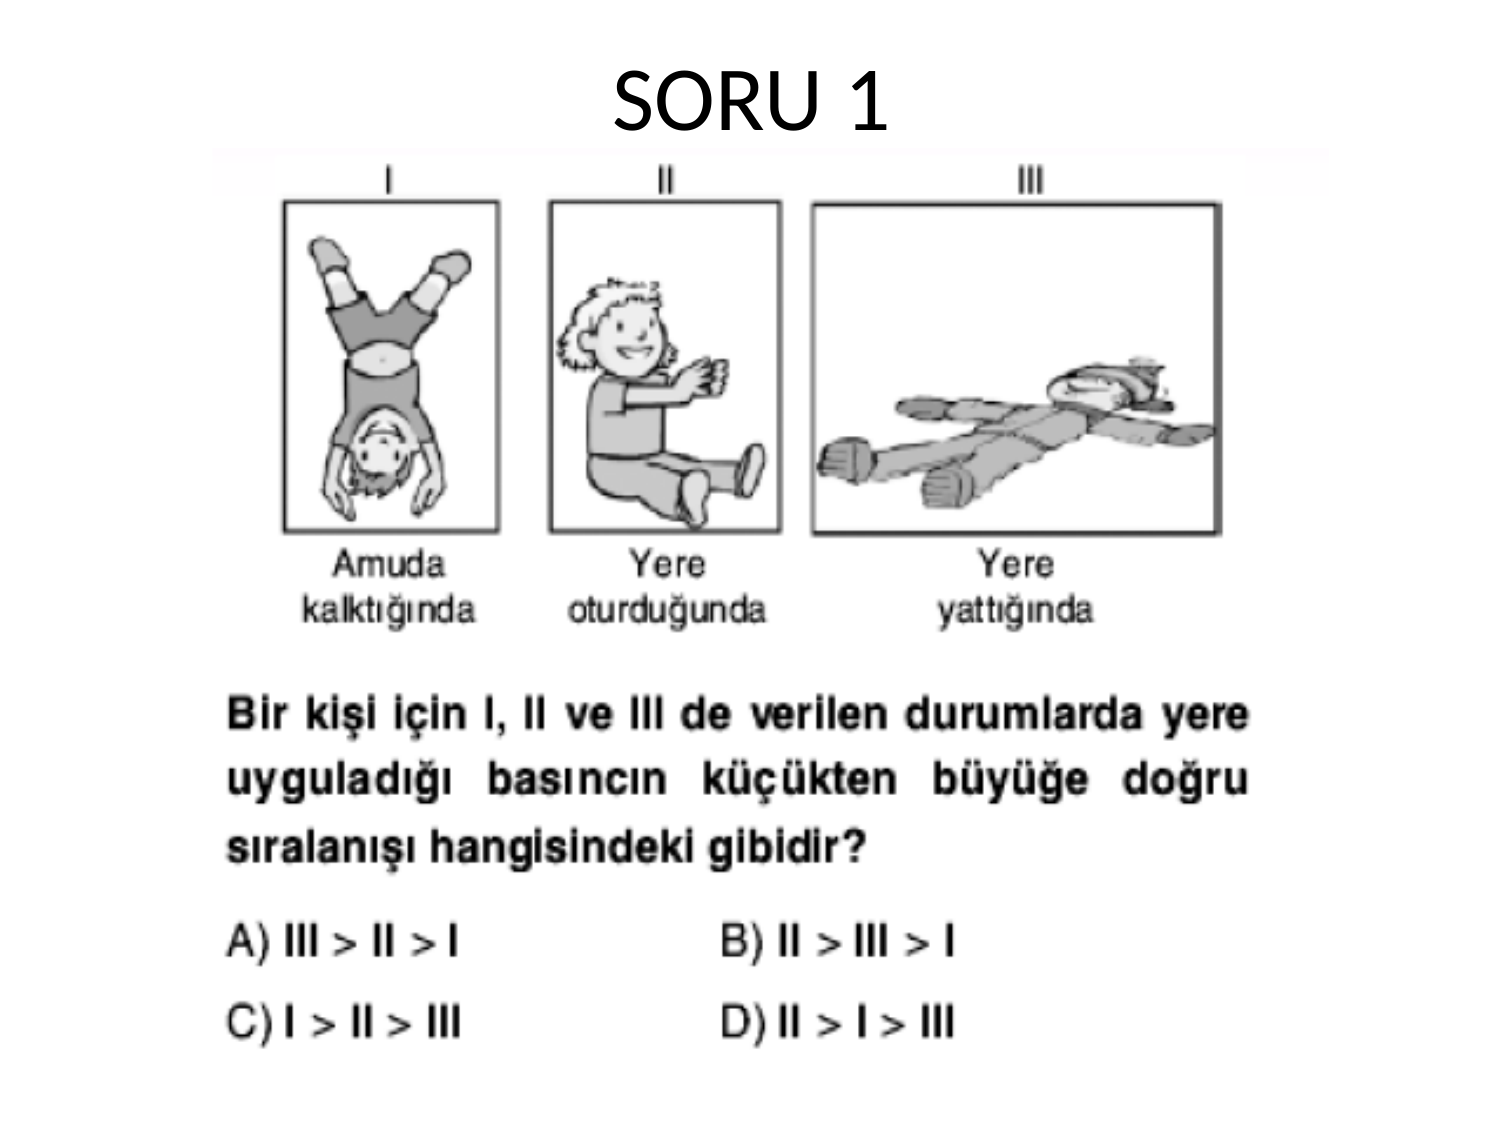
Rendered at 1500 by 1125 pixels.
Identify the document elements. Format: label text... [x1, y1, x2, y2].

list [182, 148, 1329, 1089]
title SORU 1 [76, 0, 1427, 188]
